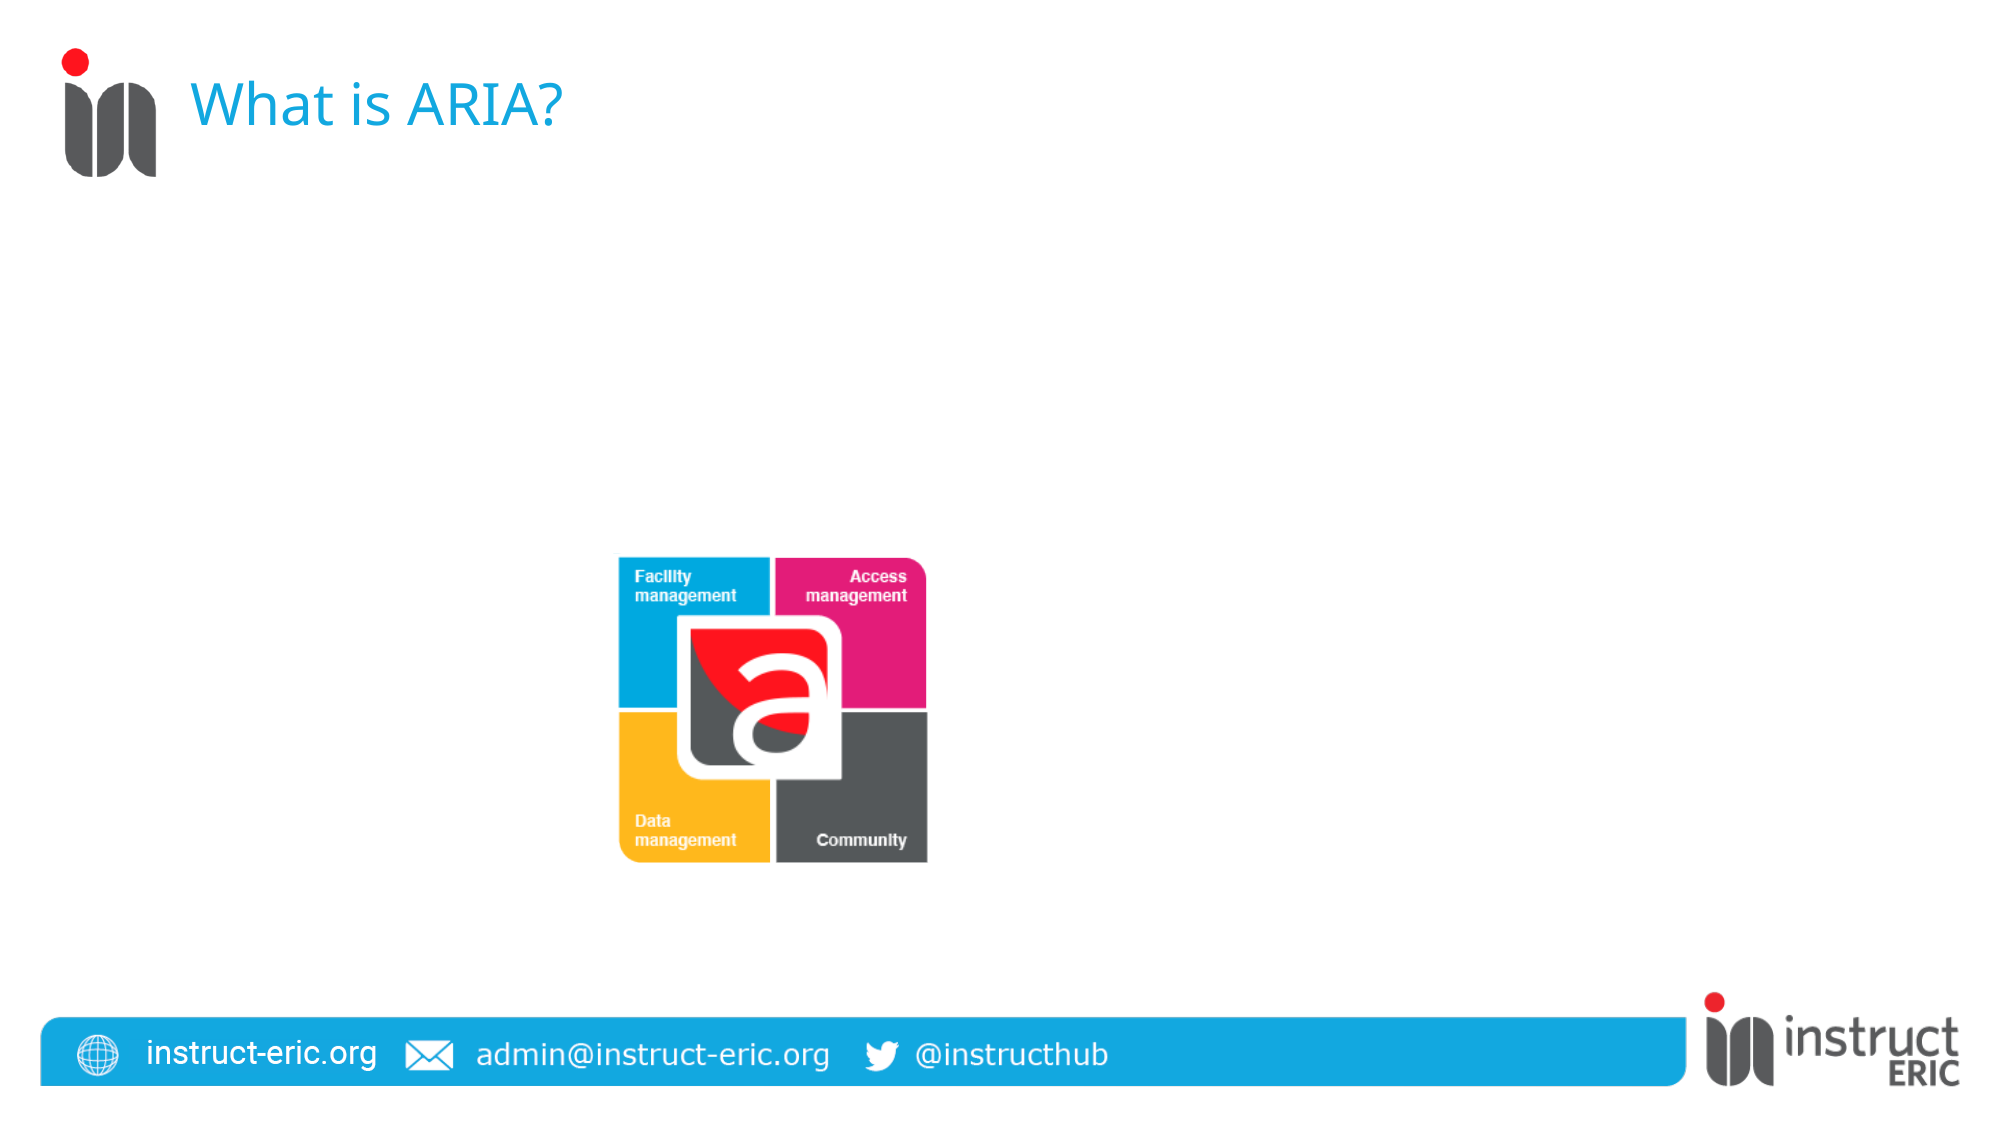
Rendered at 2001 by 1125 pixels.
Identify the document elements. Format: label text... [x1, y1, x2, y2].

picture [0, 12, 2000, 1113]
text_box What is ARIA? [175, 57, 1512, 167]
